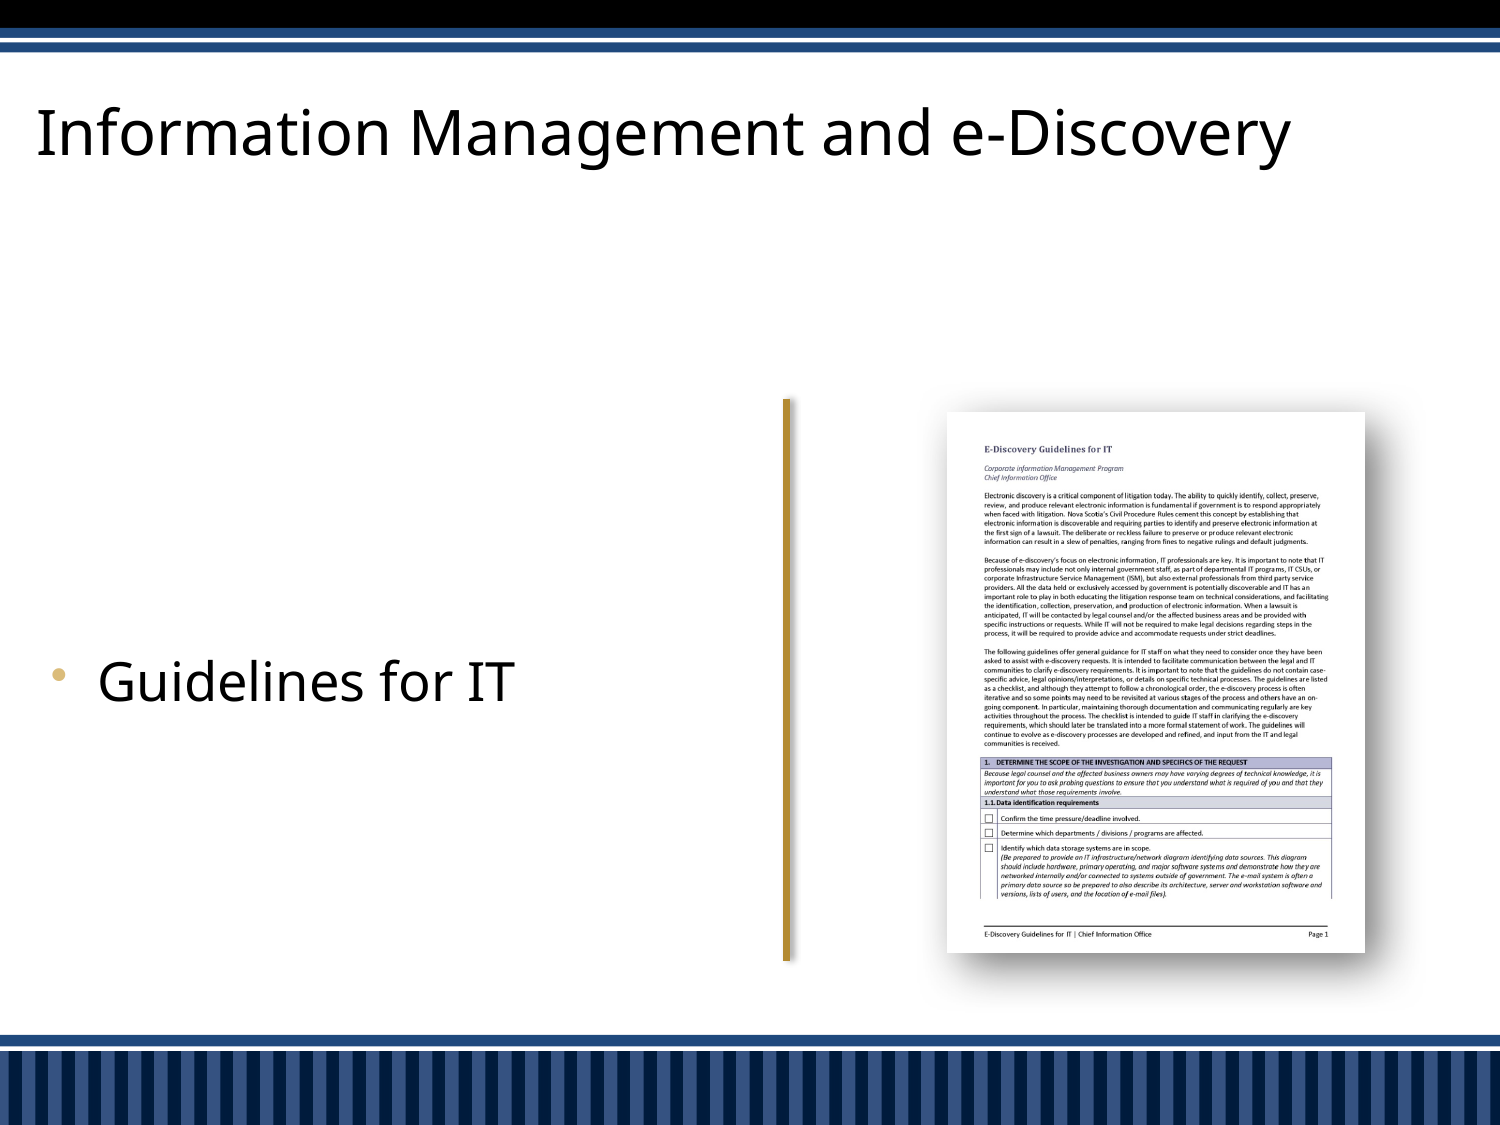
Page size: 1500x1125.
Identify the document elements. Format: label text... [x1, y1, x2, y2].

text_box Guidelines for IT [37, 462, 738, 898]
title Information Management and e-Discovery [24, 33, 1375, 175]
picture [946, 411, 1365, 953]
